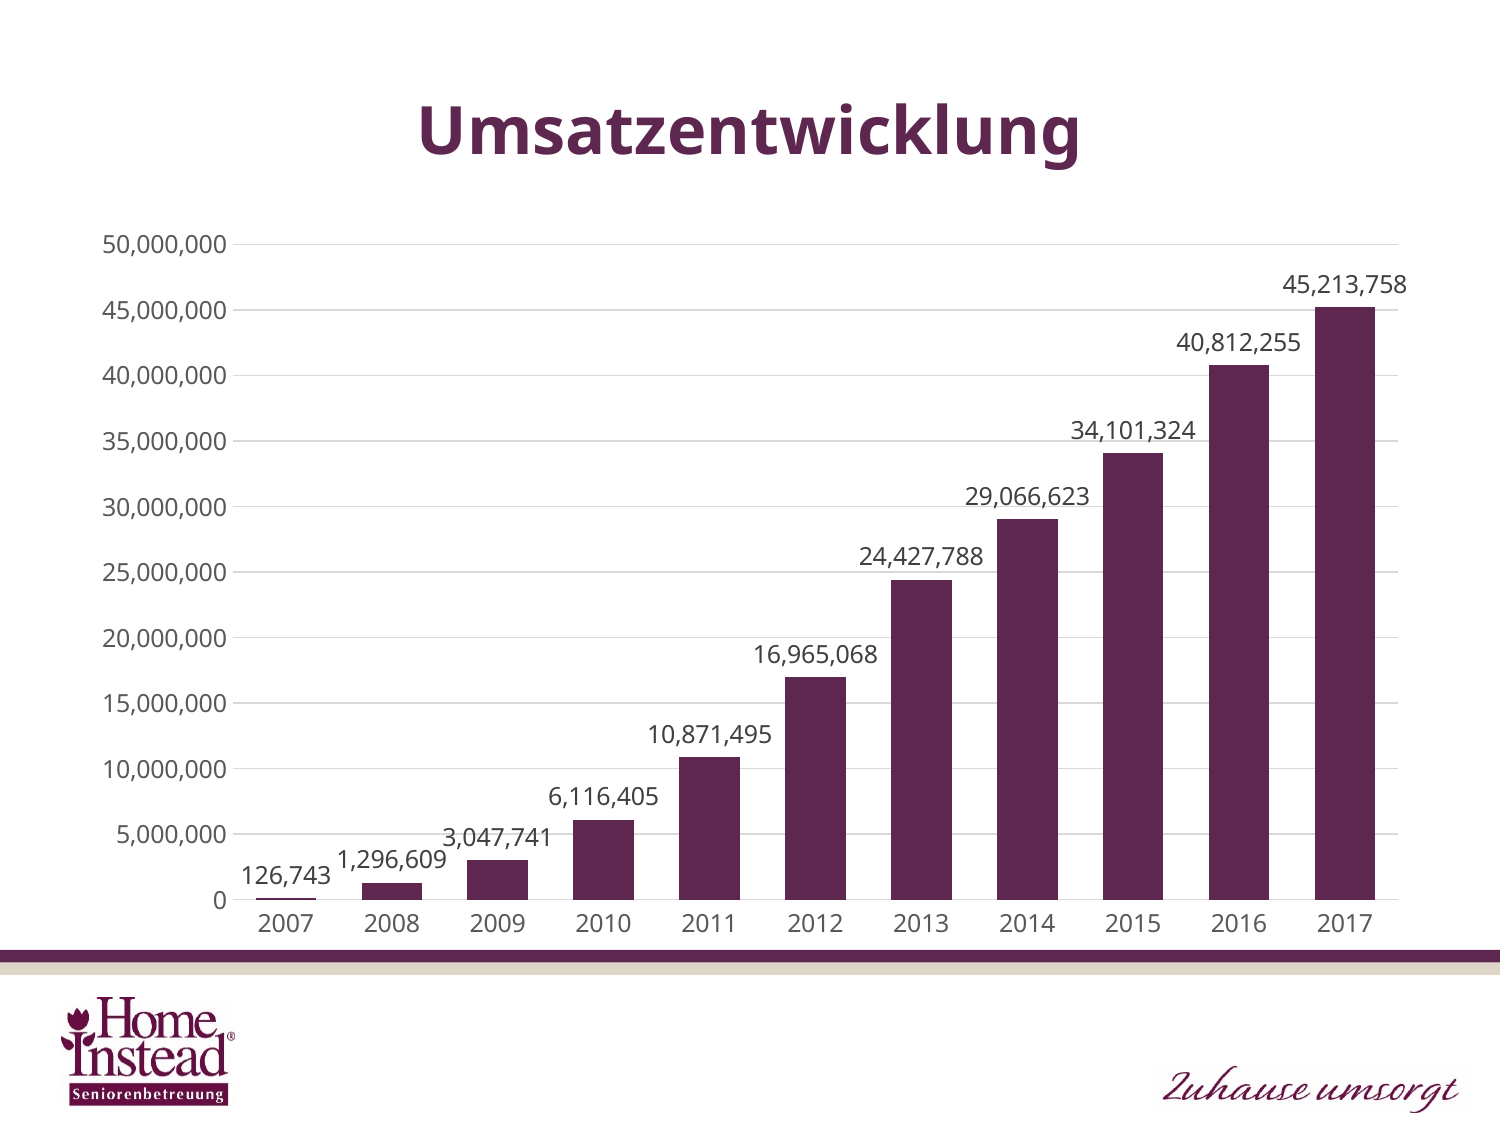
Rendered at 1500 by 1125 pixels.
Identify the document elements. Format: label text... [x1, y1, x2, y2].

chart [74, 212, 1426, 956]
picture [61, 997, 235, 1107]
title Umsatzentwicklung [256, 62, 1244, 193]
picture [1149, 1063, 1471, 1113]
